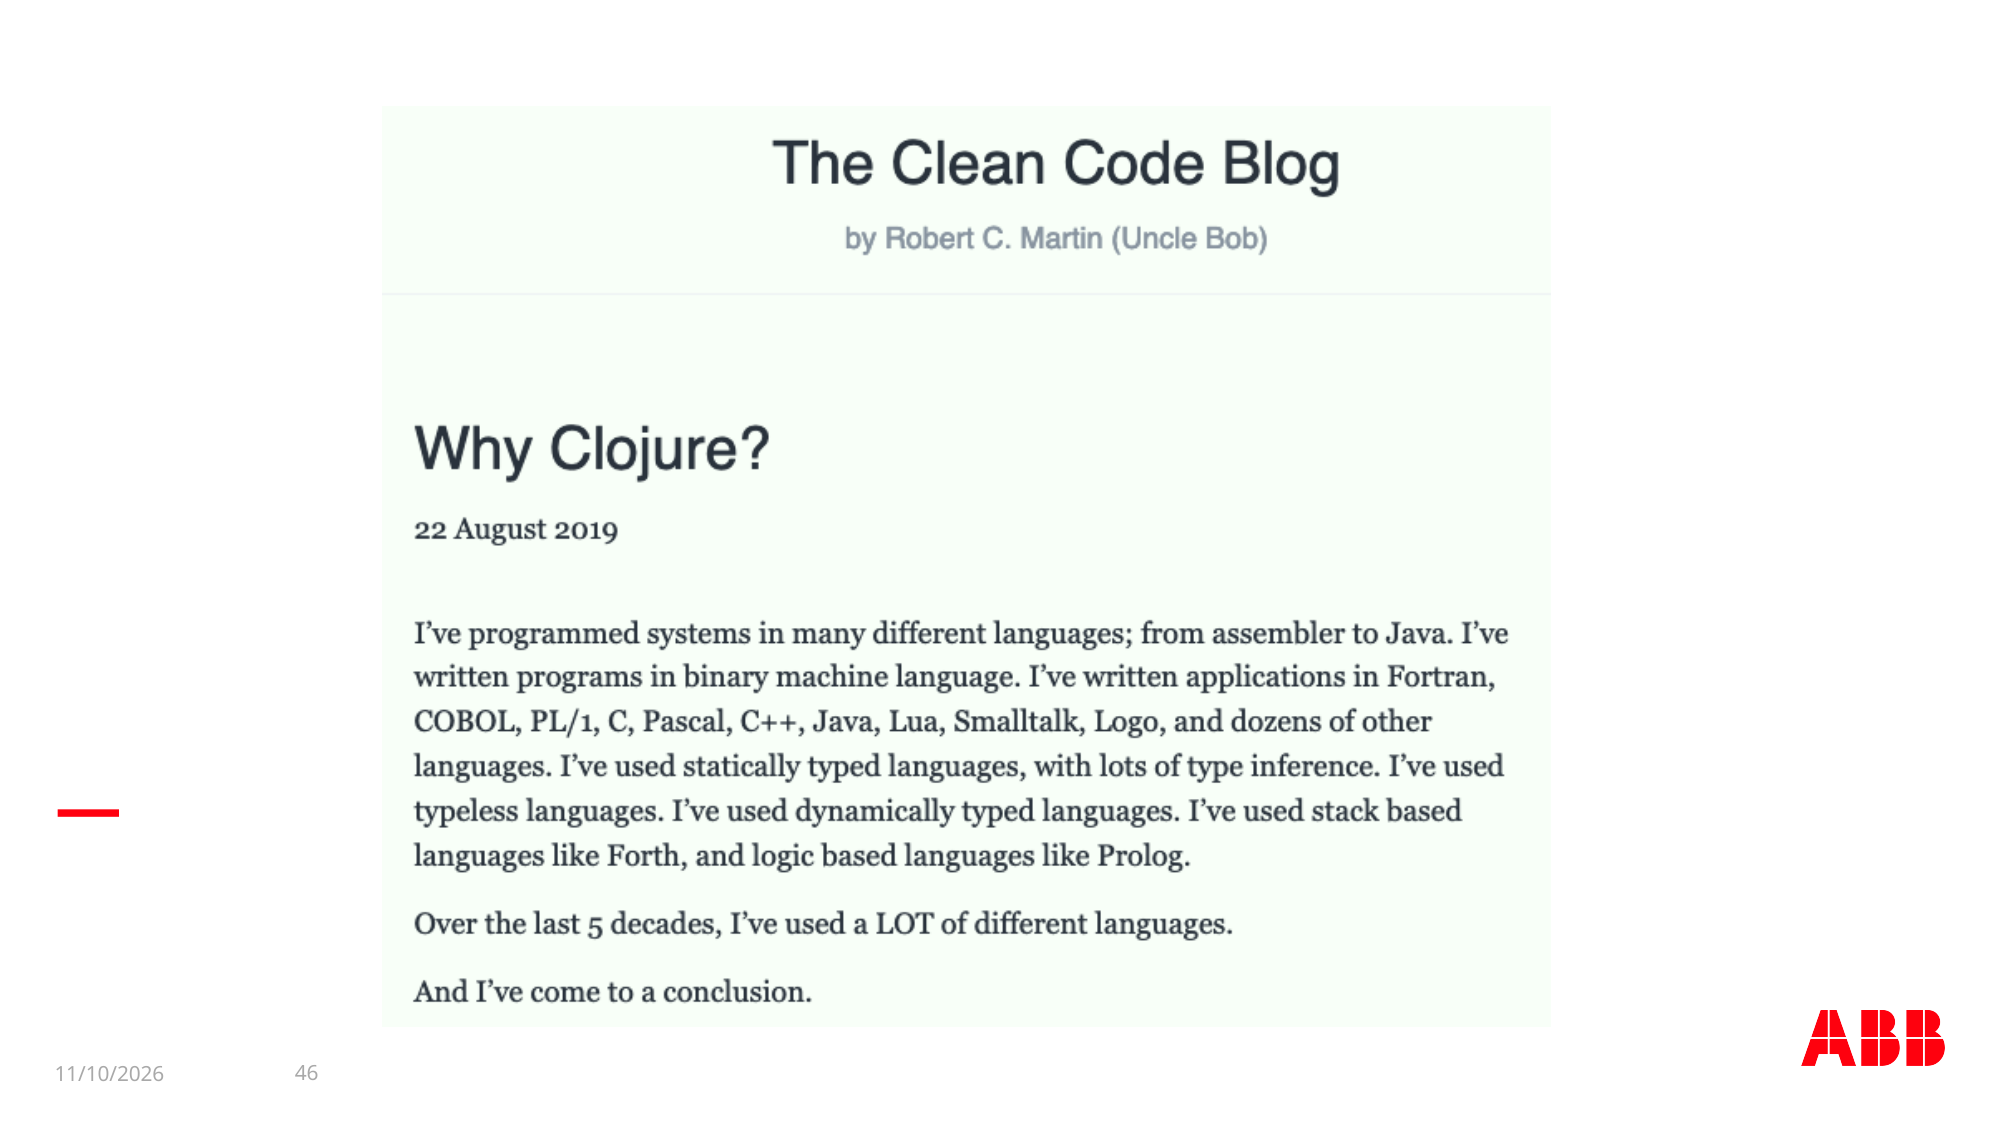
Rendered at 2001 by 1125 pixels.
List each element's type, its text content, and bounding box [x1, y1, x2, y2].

picture [381, 106, 1551, 1027]
picture [1801, 1010, 1945, 1066]
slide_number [54, 1064, 246, 1084]
slide_number 46 [294, 1064, 406, 1084]
